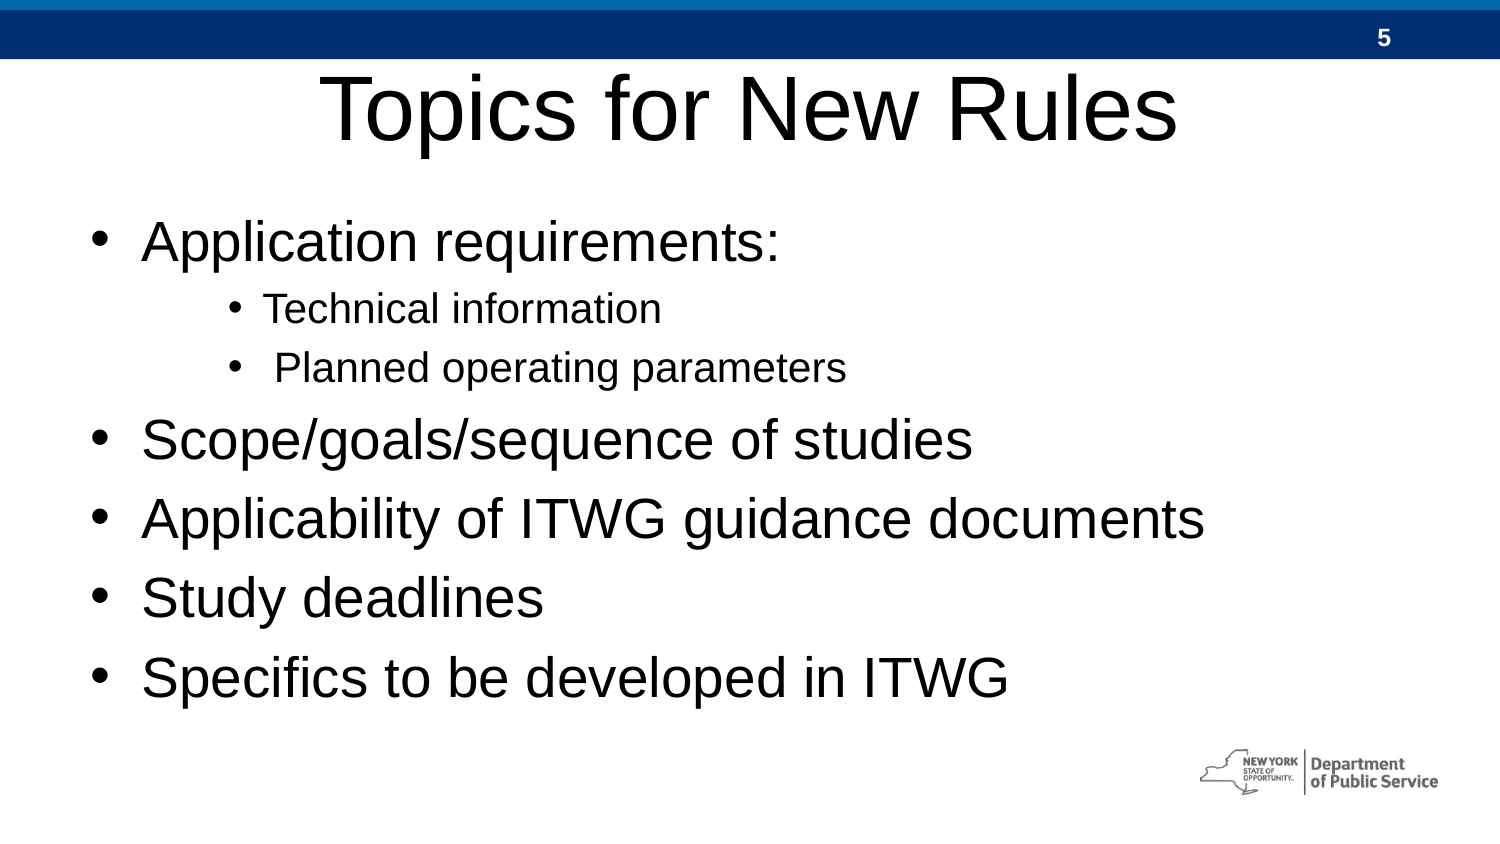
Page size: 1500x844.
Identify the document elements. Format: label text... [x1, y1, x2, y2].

title Topics for New Rules [75, 33, 1425, 175]
list Application requirements: Technical information Planned operating parameters Scope/goals/sequence of studies Applicability of ITWG guidance documents Study deadlines Specifics to be developed in ITWG [75, 196, 1425, 722]
picture [1200, 749, 1438, 795]
